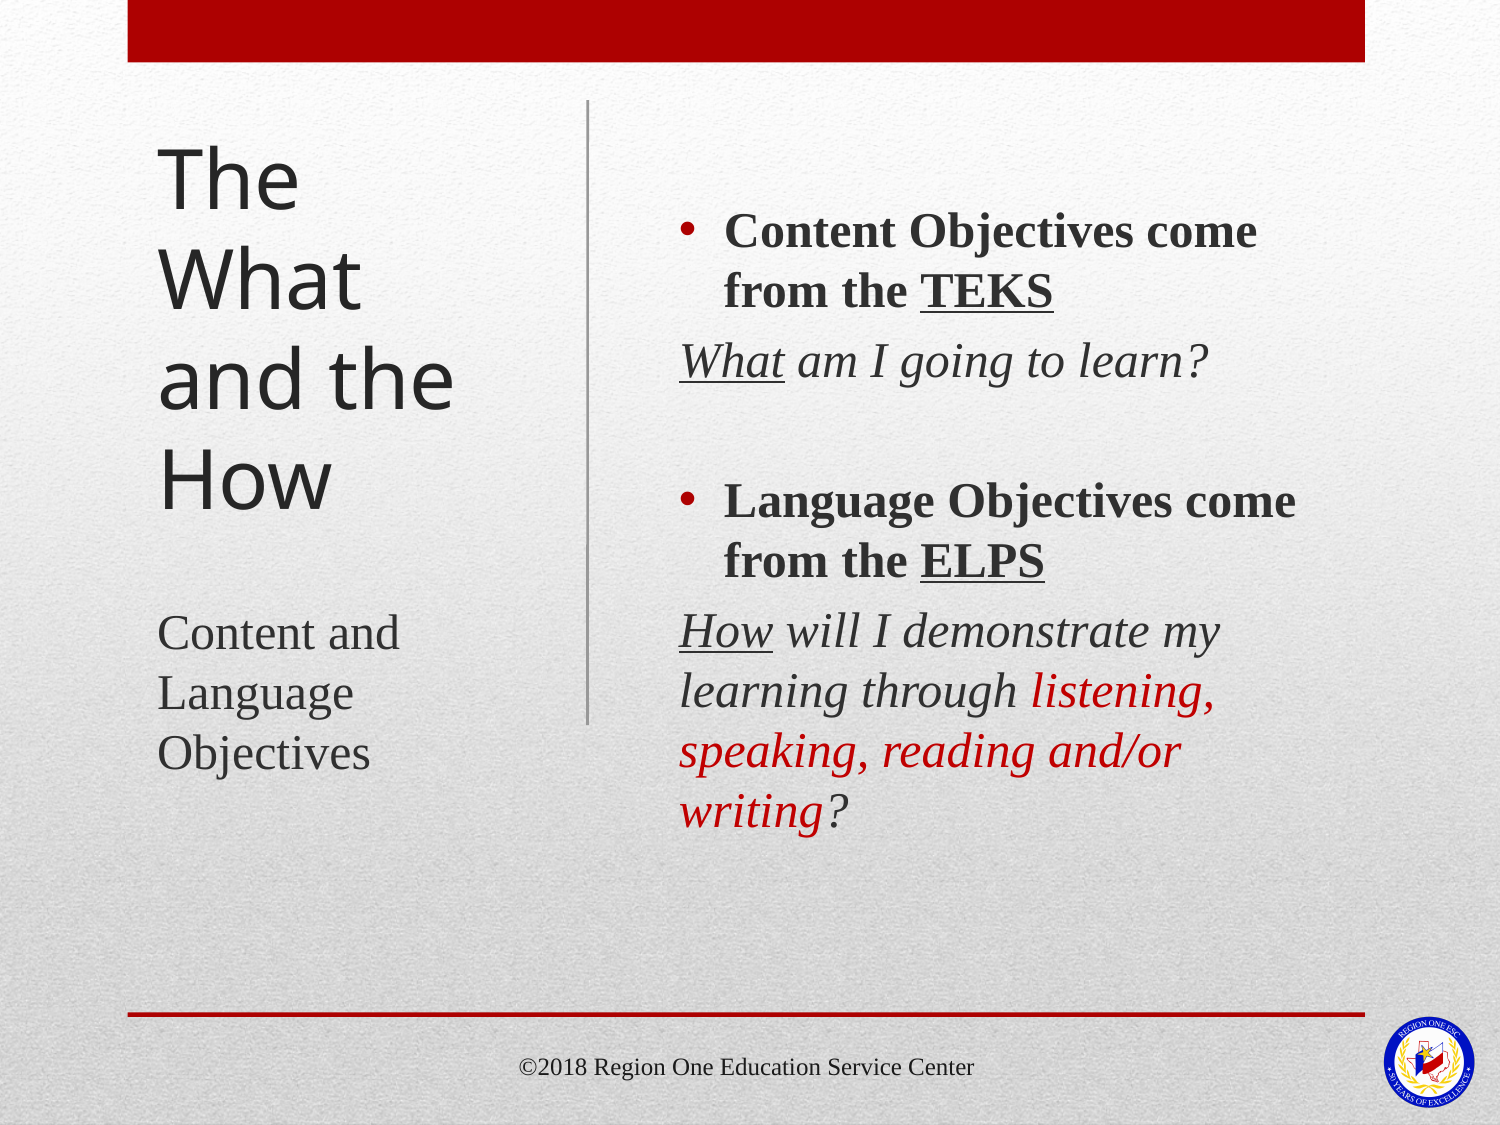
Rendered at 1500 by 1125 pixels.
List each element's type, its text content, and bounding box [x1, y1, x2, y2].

picture [1382, 1015, 1476, 1108]
title The What and the How [142, 271, 532, 534]
list Content and Language Objectives [142, 451, 486, 927]
footer ©2018 Region One Education Service Center [131, 1035, 1363, 1096]
list Content Objectives come from the TEKS What am I going to learn? Language Objectives come from the ELPS How will I demonstrate my learning through listening, speaking, reading and/or writing? [663, 142, 1367, 893]
